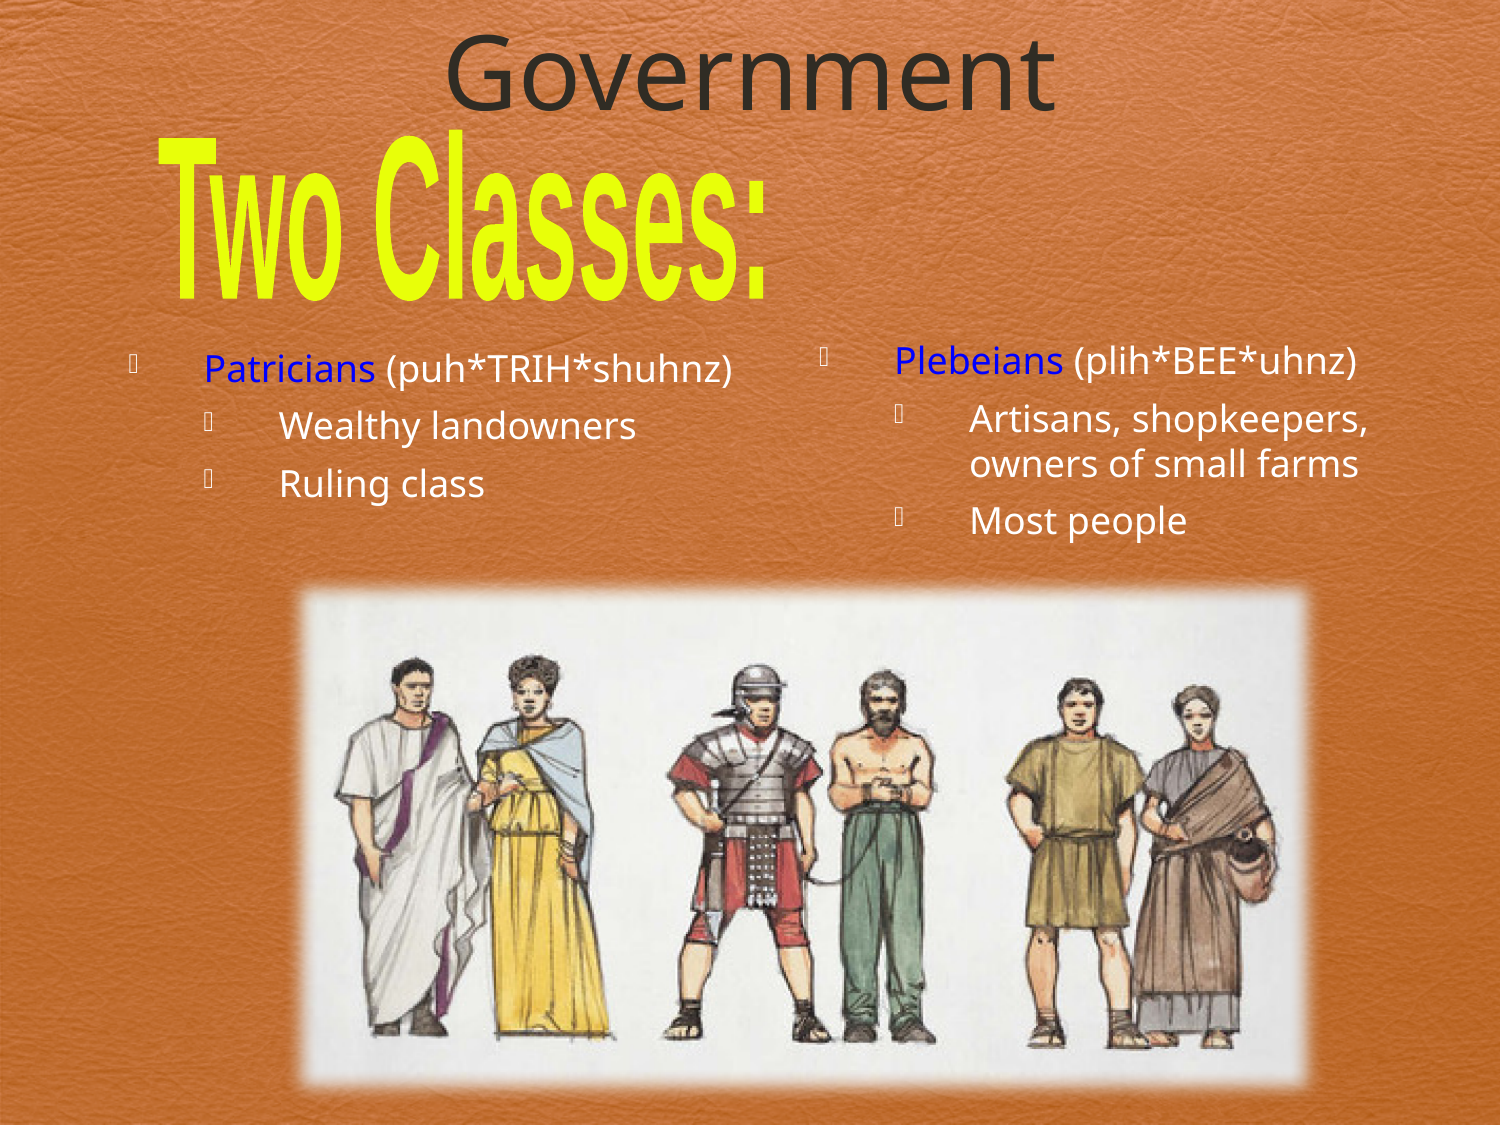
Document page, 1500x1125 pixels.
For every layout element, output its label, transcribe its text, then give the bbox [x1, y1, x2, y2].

list Patricians (puh*TRIH*shuhnz) Wealthy landowners Ruling class [38, 337, 729, 572]
picture [281, 569, 1327, 1107]
list Plebeians (plih*BEE*uhnz) Artisans, shopkeepers, owners of small farms Most people [729, 329, 1452, 606]
title Government [81, 0, 1419, 139]
